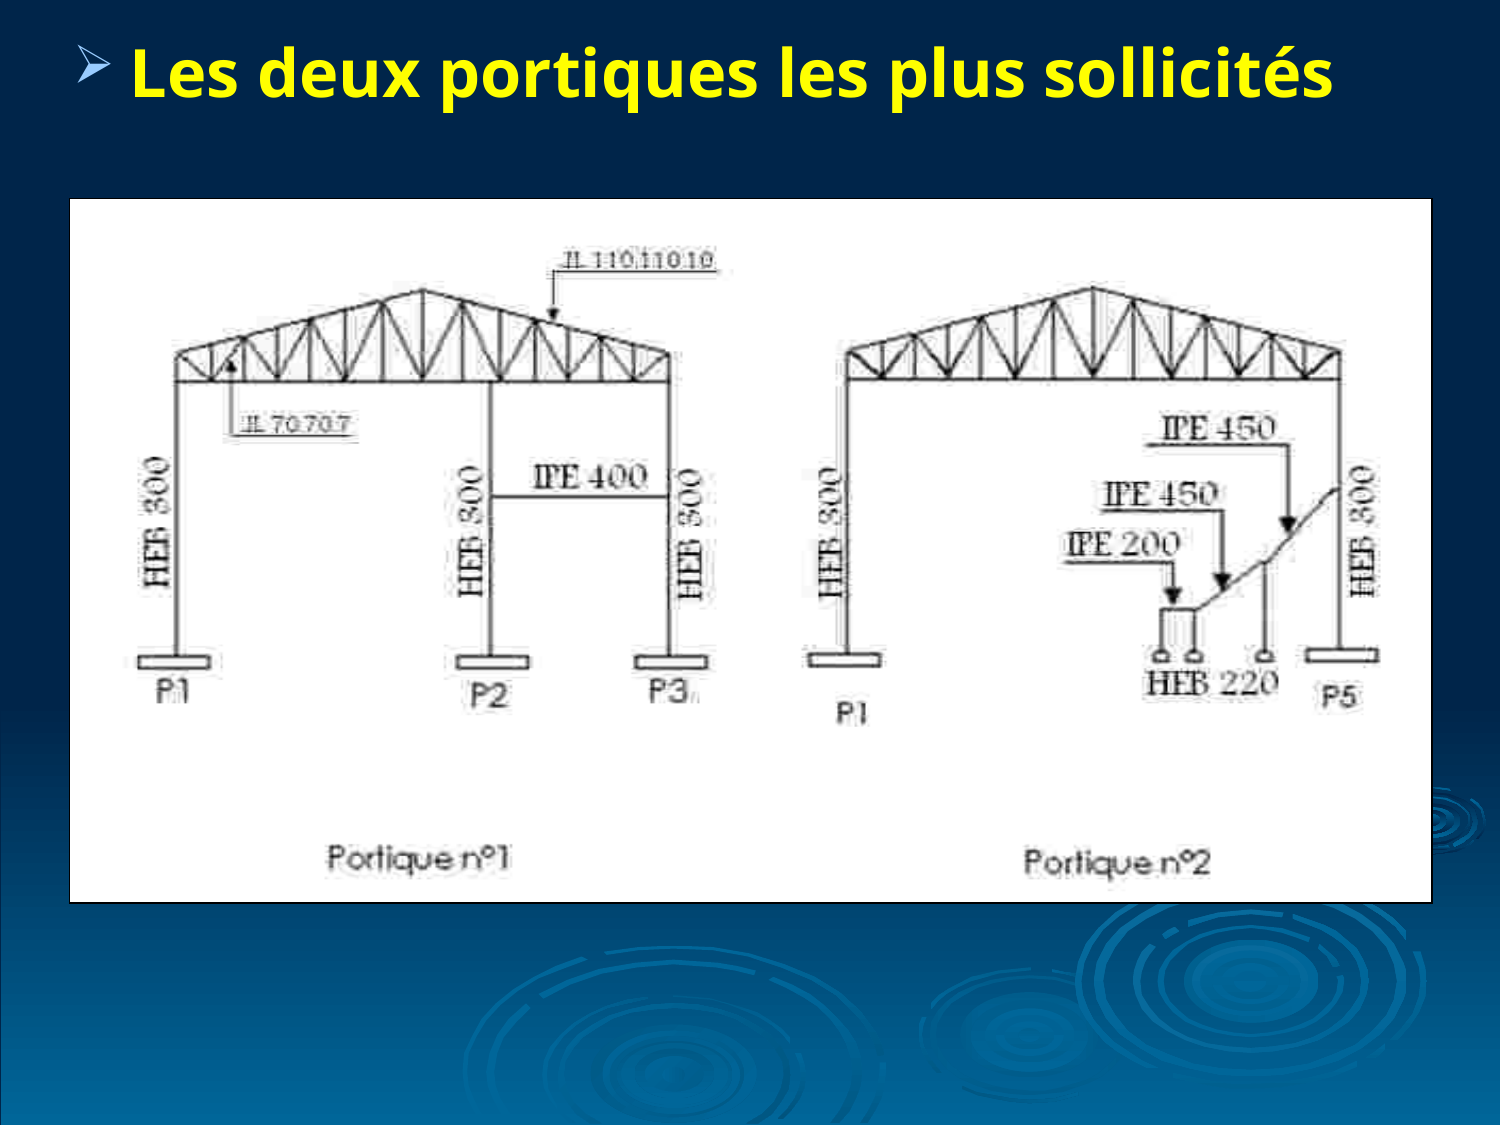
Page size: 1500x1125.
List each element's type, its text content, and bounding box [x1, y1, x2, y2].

text_box Les deux portiques les plus sollicités [58, 23, 1425, 129]
picture [70, 198, 1432, 903]
